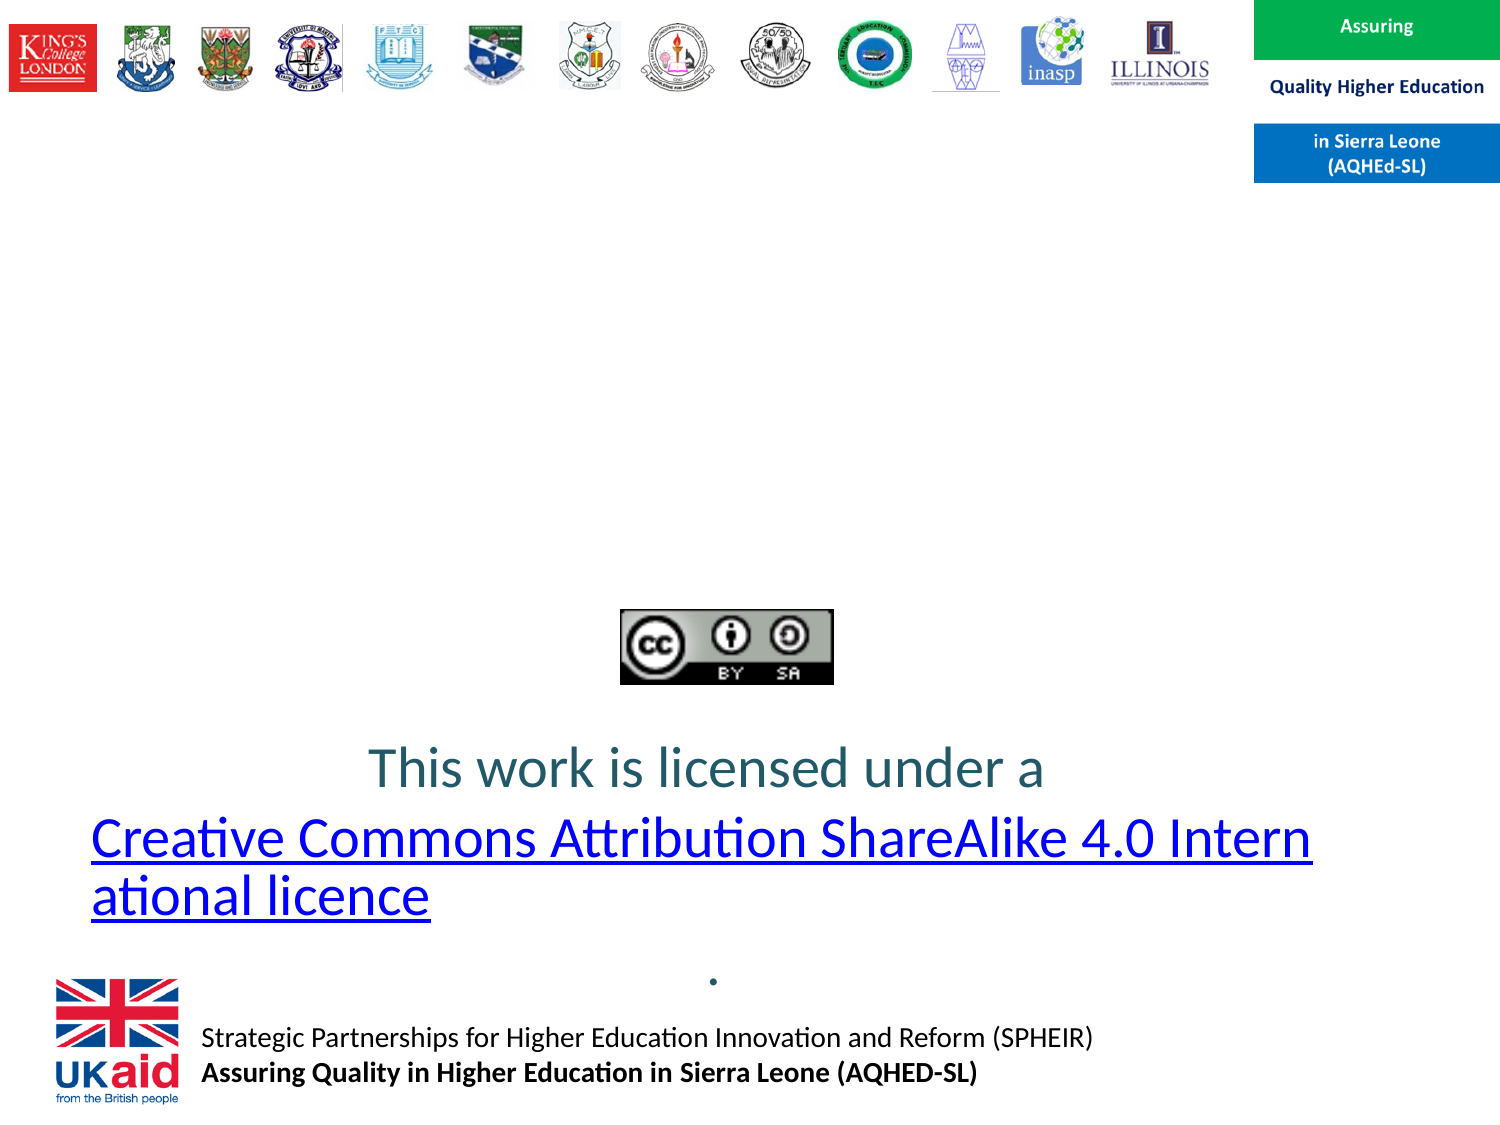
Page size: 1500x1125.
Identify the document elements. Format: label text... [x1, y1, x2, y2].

picture [8, 16, 1210, 92]
text_box This work is licensed under a Creative Commons Attribution ShareAlike 4.0 International licence. [76, 651, 1352, 898]
picture [51, 971, 182, 1109]
picture [1254, 0, 1500, 183]
picture [619, 609, 834, 685]
